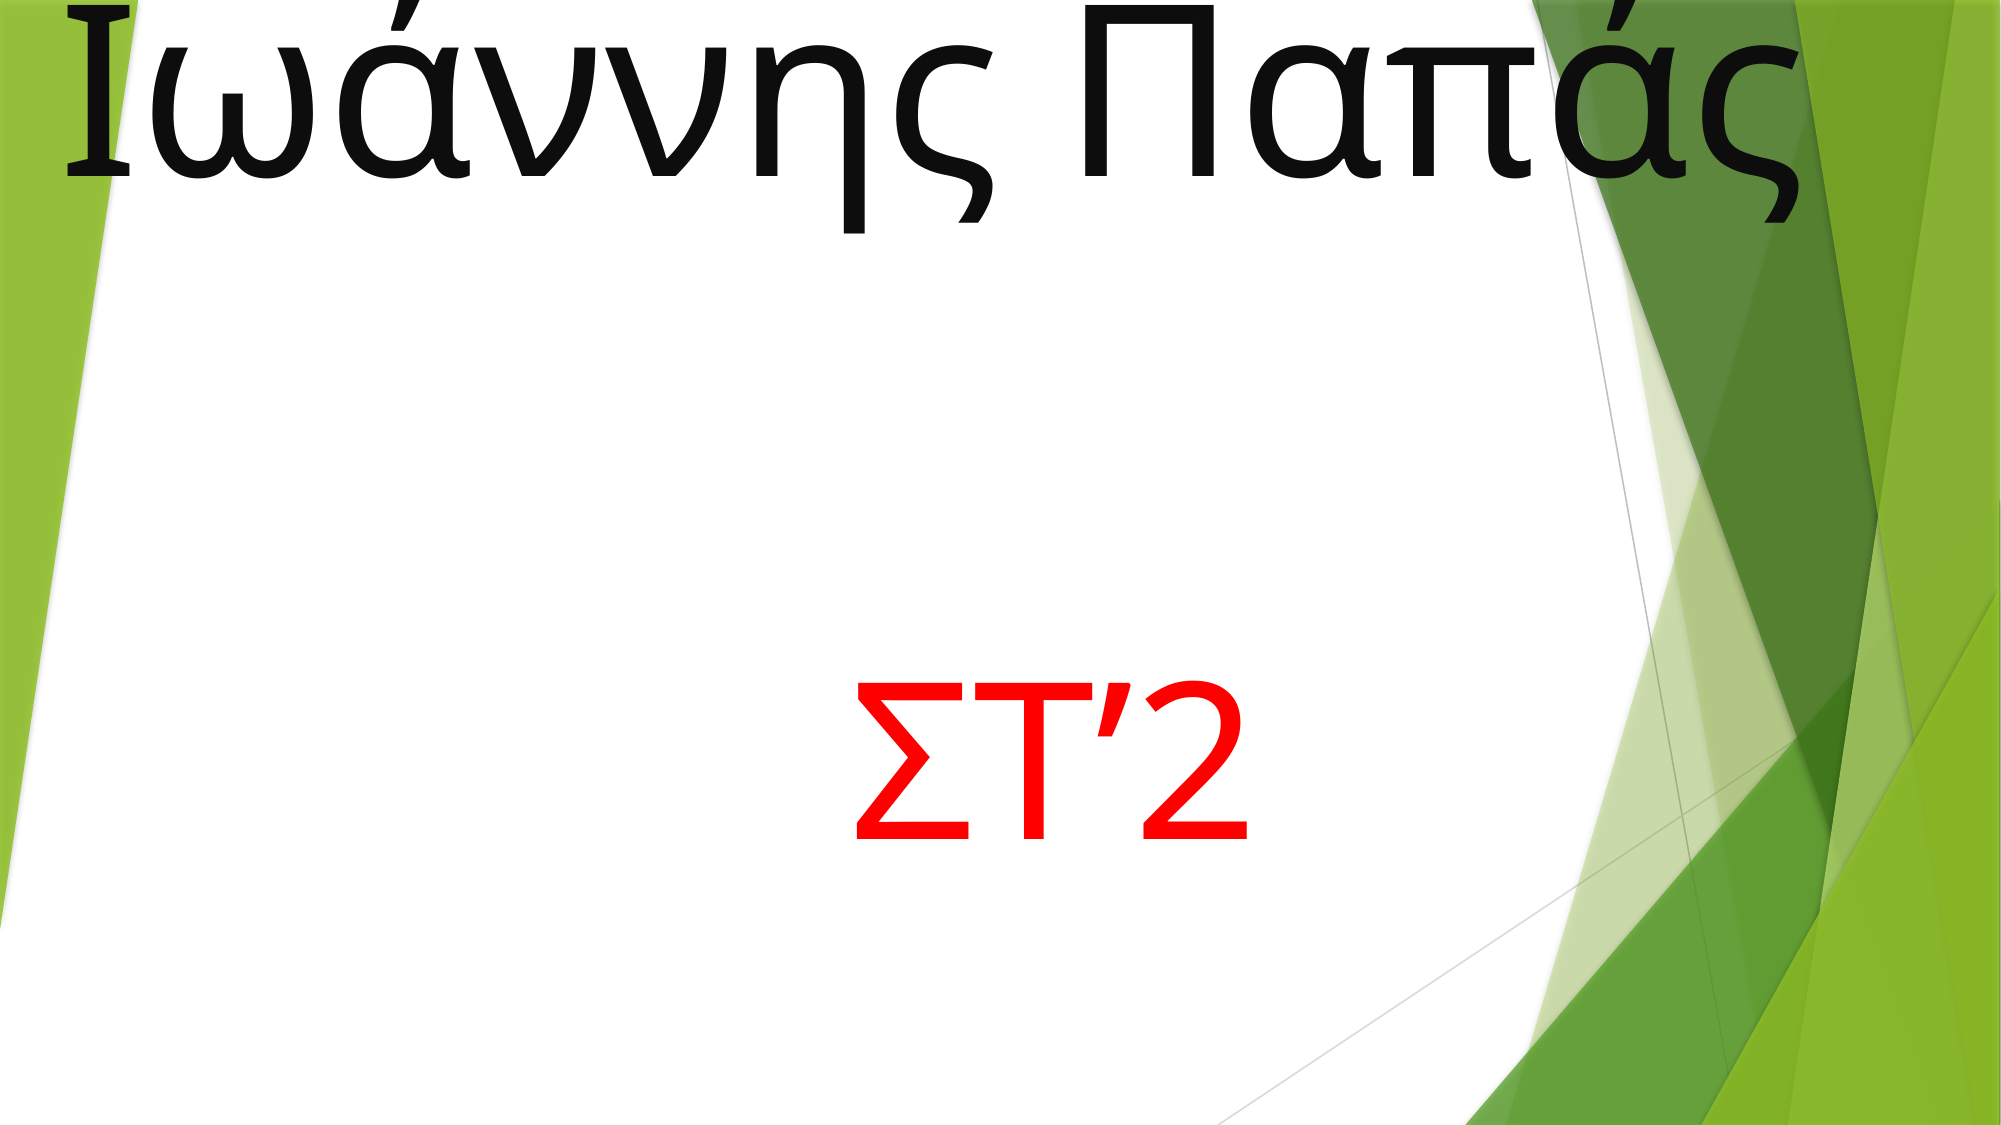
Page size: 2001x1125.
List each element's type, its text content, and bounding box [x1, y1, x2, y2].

title Ιωάννης Παπάς [20, 150, 1883, 520]
subtitle ΣΤ’2 [0, 612, 1275, 793]
